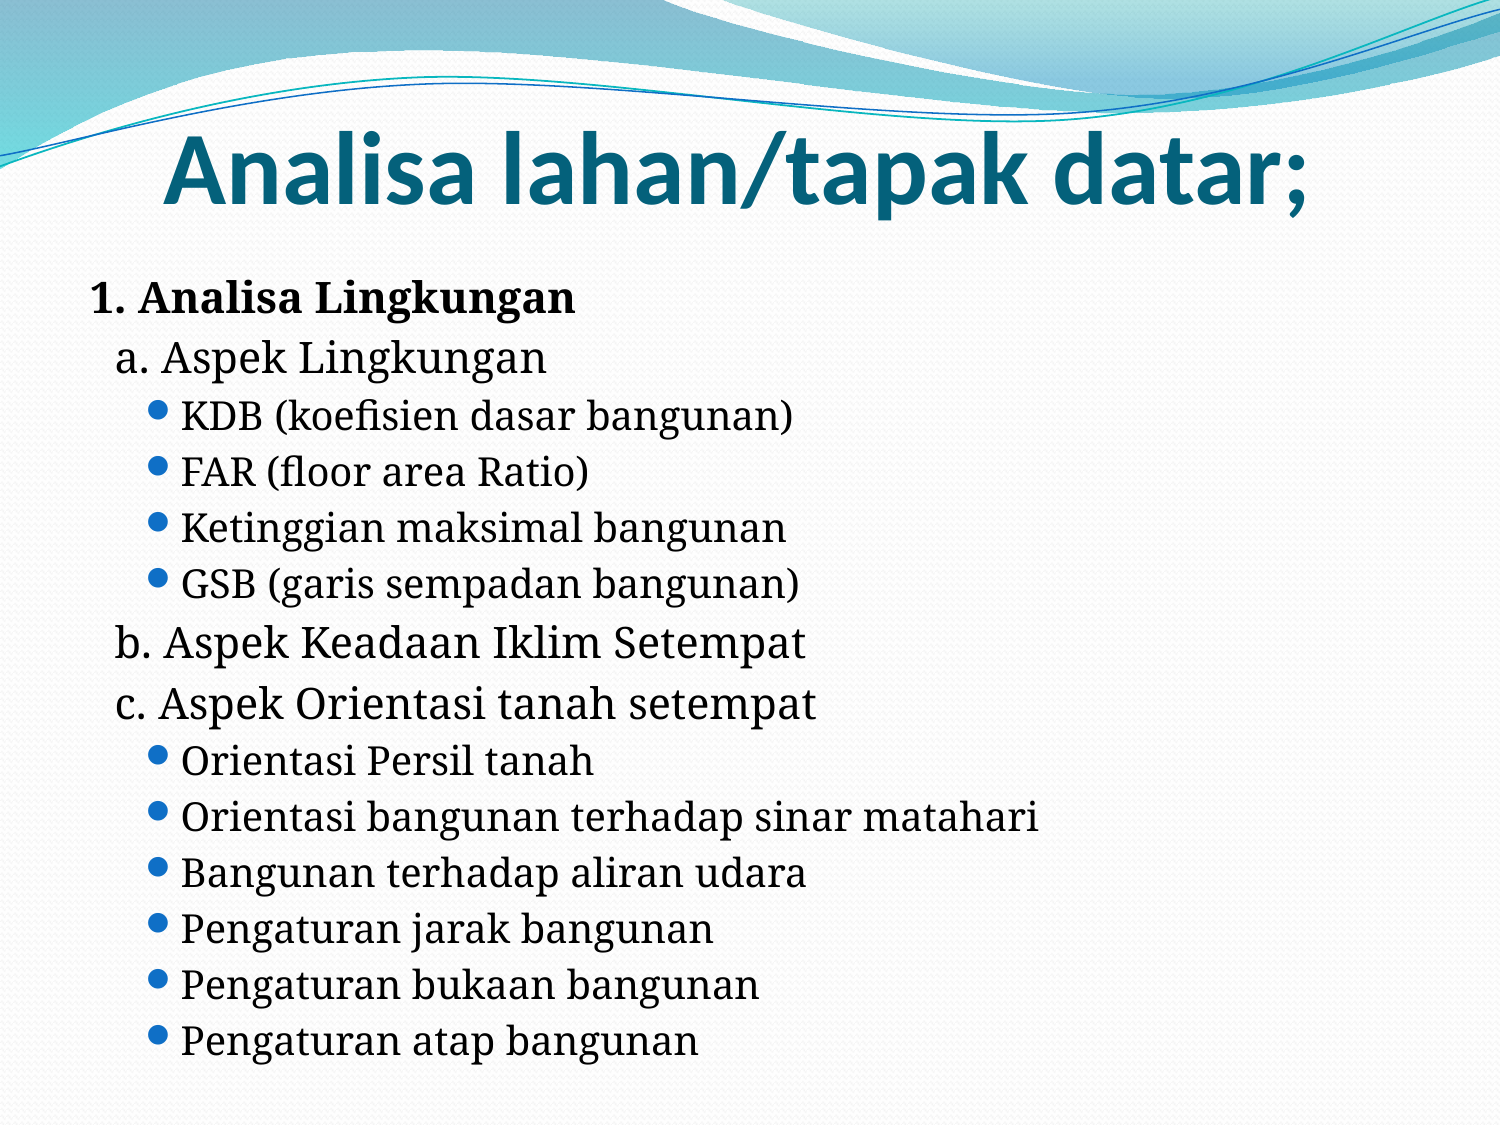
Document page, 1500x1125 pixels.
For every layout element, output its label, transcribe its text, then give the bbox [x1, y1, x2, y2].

title Analisa lahan/tapak datar; [75, 75, 1425, 225]
list 1. Analisa Lingkungan a. Aspek Lingkungan KDB (koefisien dasar bangunan) FAR (floor area Ratio) Ketinggian maksimal bangunan GSB (garis sempadan bangunan) b. Aspek Keadaan Iklim Setempat c. Aspek Orientasi tanah setempat Orientasi Persil tanah Orientasi bangunan terhadap sinar matahari Bangunan terhadap aliran udara Pengaturan jarak bangunan Pengaturan bukaan bangunan Pengaturan atap bangunan [75, 262, 1425, 1075]
